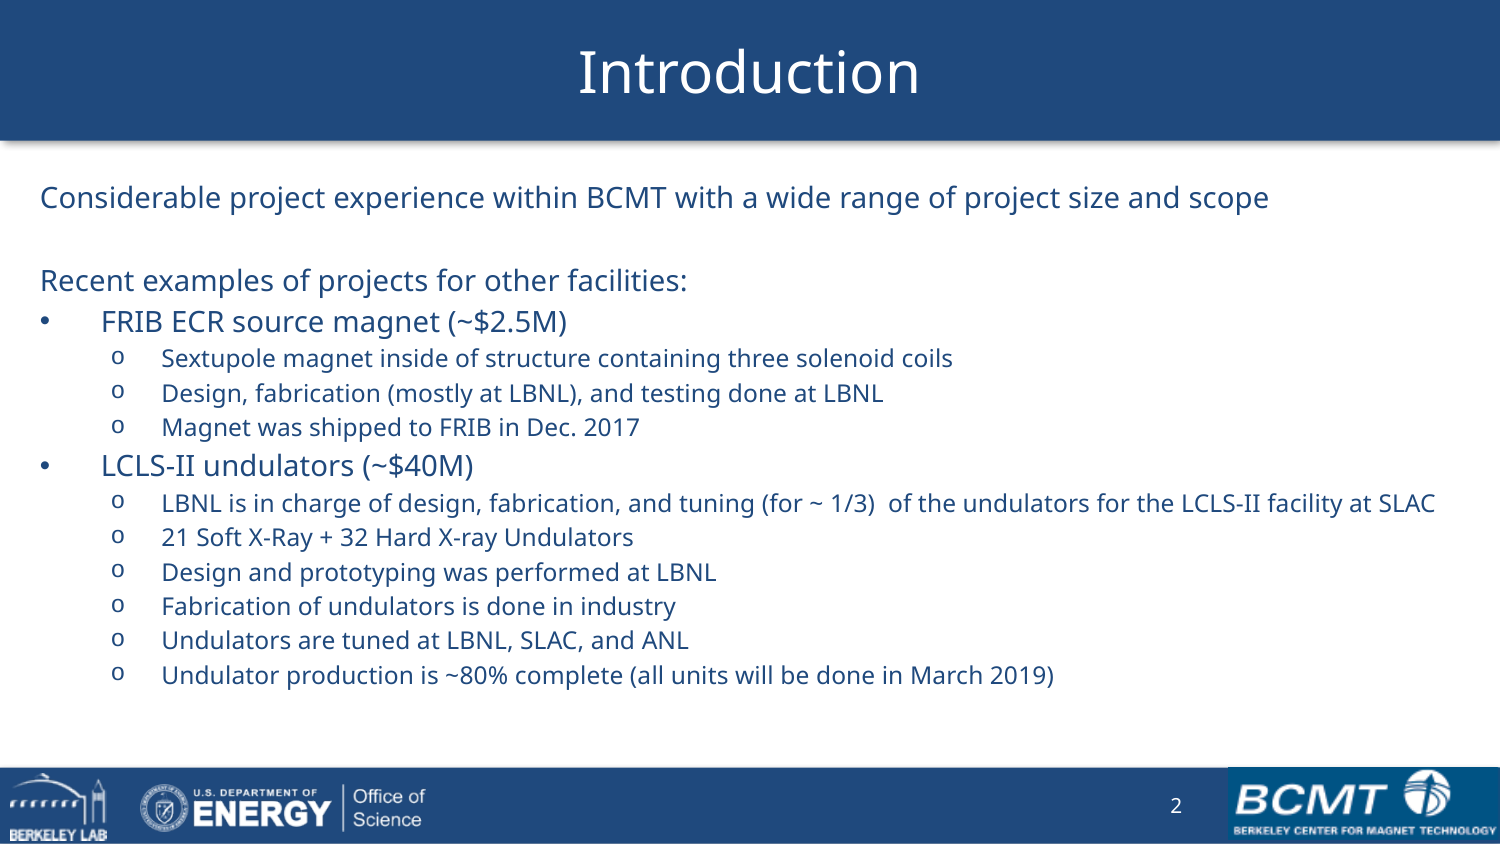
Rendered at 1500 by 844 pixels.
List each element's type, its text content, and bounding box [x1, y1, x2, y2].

title Introduction [0, 0, 1500, 141]
list Considerable project experience within BCMT with a wide range of project size and scope Recent examples of projects for other facilities: FRIB ECR source magnet (~$2.5M) Sextupole magnet inside of structure containing three solenoid coils Design, fabrication (mostly at LBNL), and testing done at LBNL Magnet was shipped to FRIB in Dec. 2017 LCLS-II undulators (~$40M) LBNL is in charge of design, fabrication, and tuning (for ~ 1/3) of the undulators for the LCLS-II facility at SLAC 21 Soft X-Ray + 32 Hard X-ray Undulators Design and prototyping was performed at LBNL Fabrication of undulators is done in industry Undulators are tuned at LBNL, SLAC, and ANL Undulator production is ~80% complete (all units will be done in March 2019) [24, 171, 1463, 729]
picture [140, 784, 426, 832]
slide_number 2 [1112, 784, 1198, 830]
picture [10, 773, 107, 841]
picture [1228, 767, 1500, 840]
